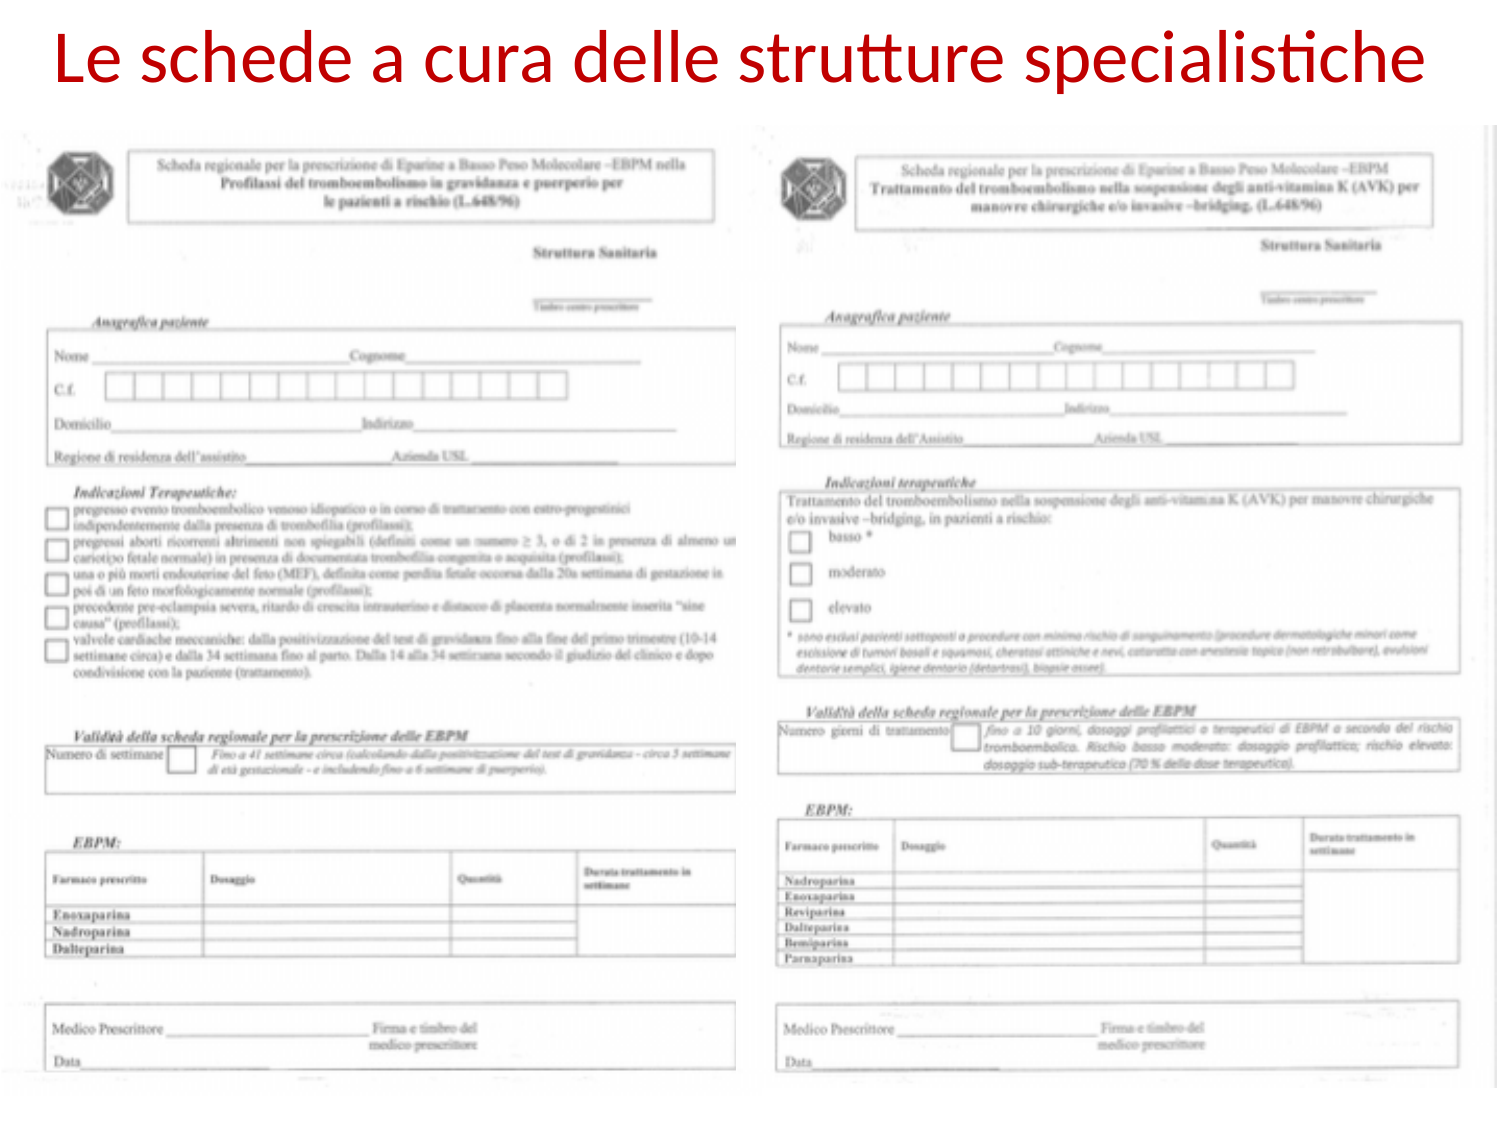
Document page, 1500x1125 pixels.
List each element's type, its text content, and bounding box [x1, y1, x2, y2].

picture [1, 125, 1497, 1096]
title Le schede a cura delle strutture specialistiche [0, 7, 1483, 98]
